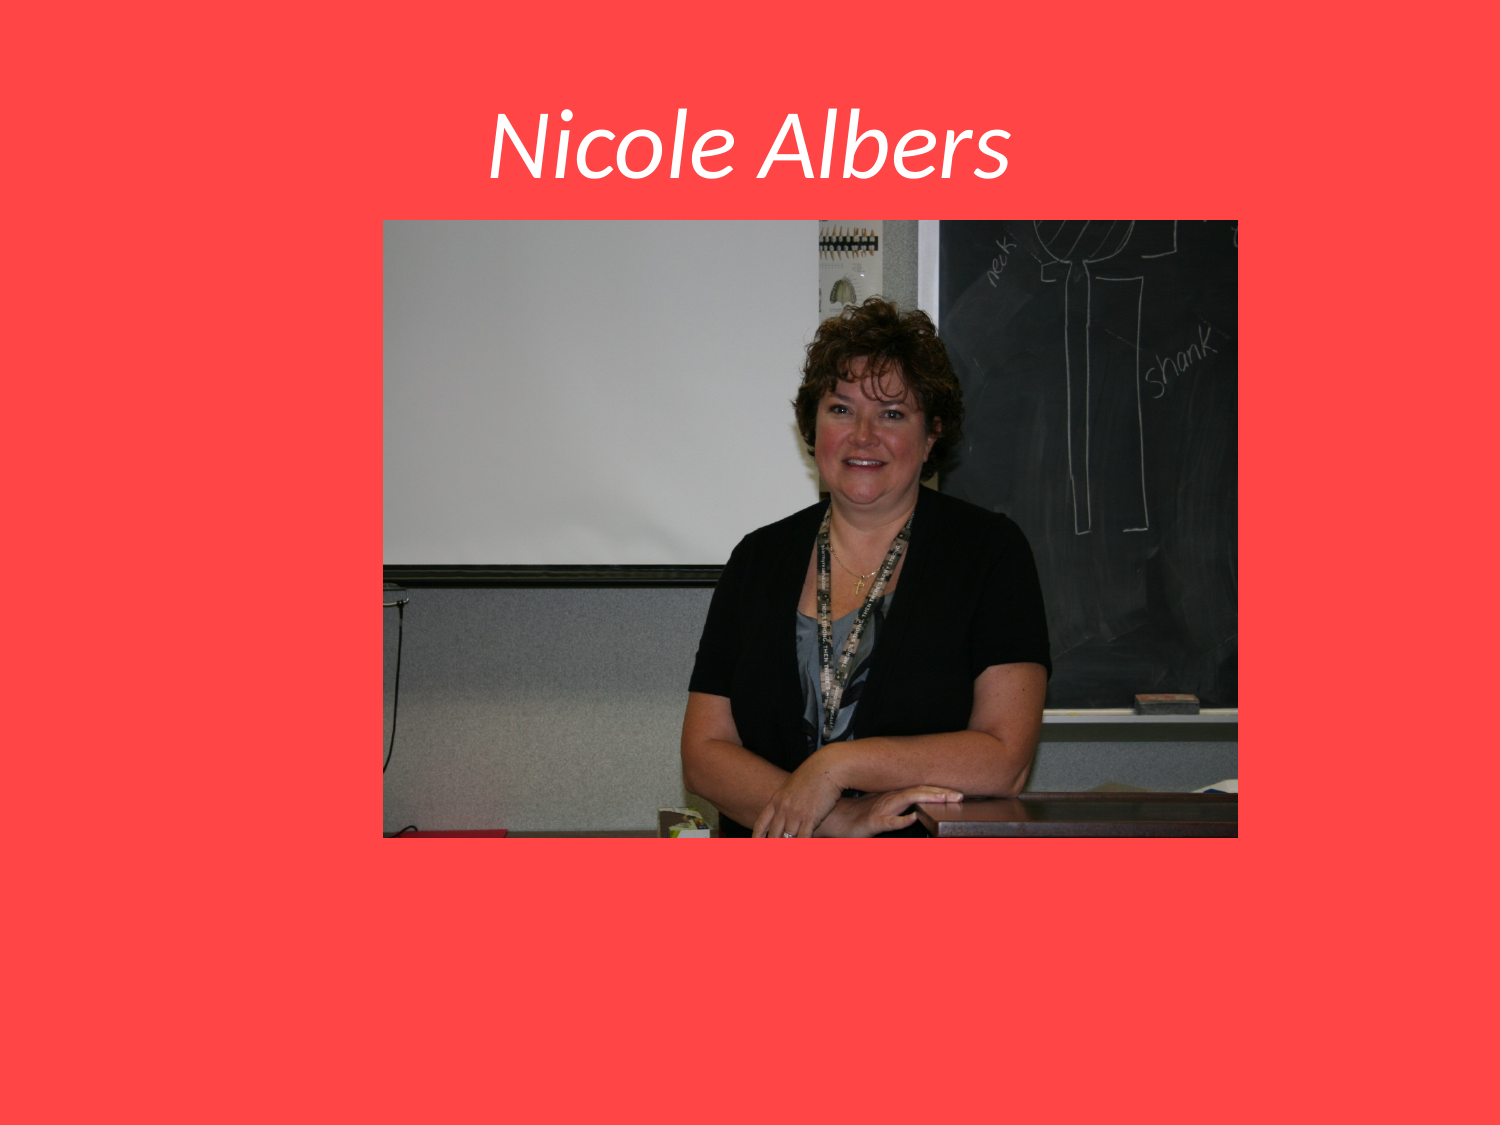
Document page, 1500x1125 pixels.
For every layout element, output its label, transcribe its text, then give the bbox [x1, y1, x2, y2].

title Nicole Albers [75, 45, 1425, 233]
picture [383, 219, 1238, 838]
